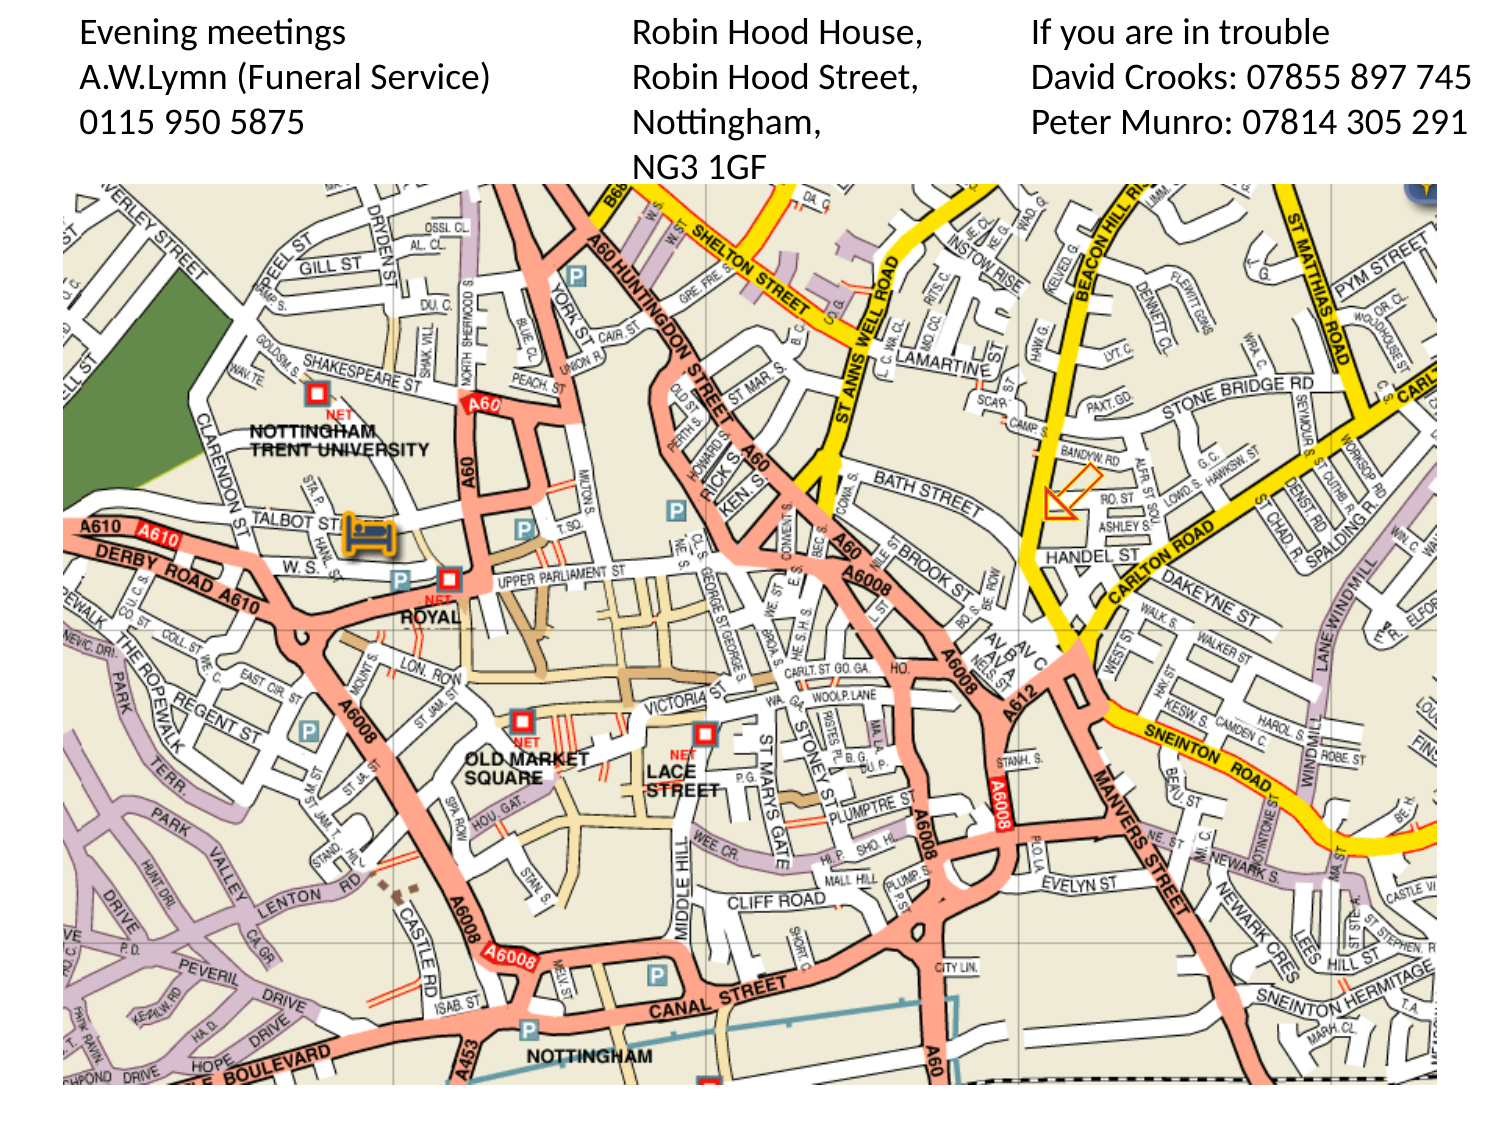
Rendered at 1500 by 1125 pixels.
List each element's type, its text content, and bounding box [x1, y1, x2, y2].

text_box Evening meetings A.W.Lymn (Funeral Service) 0115 950 5875 [64, 0, 507, 150]
text_box Robin Hood House, Robin Hood Street, Nottingham, NG3 1GF [617, 0, 944, 183]
text_box If you are in trouble David Crooks: 07855 897 745 Peter Munro: 07814 305 291 [1016, 0, 1488, 195]
picture [63, 184, 1437, 1086]
